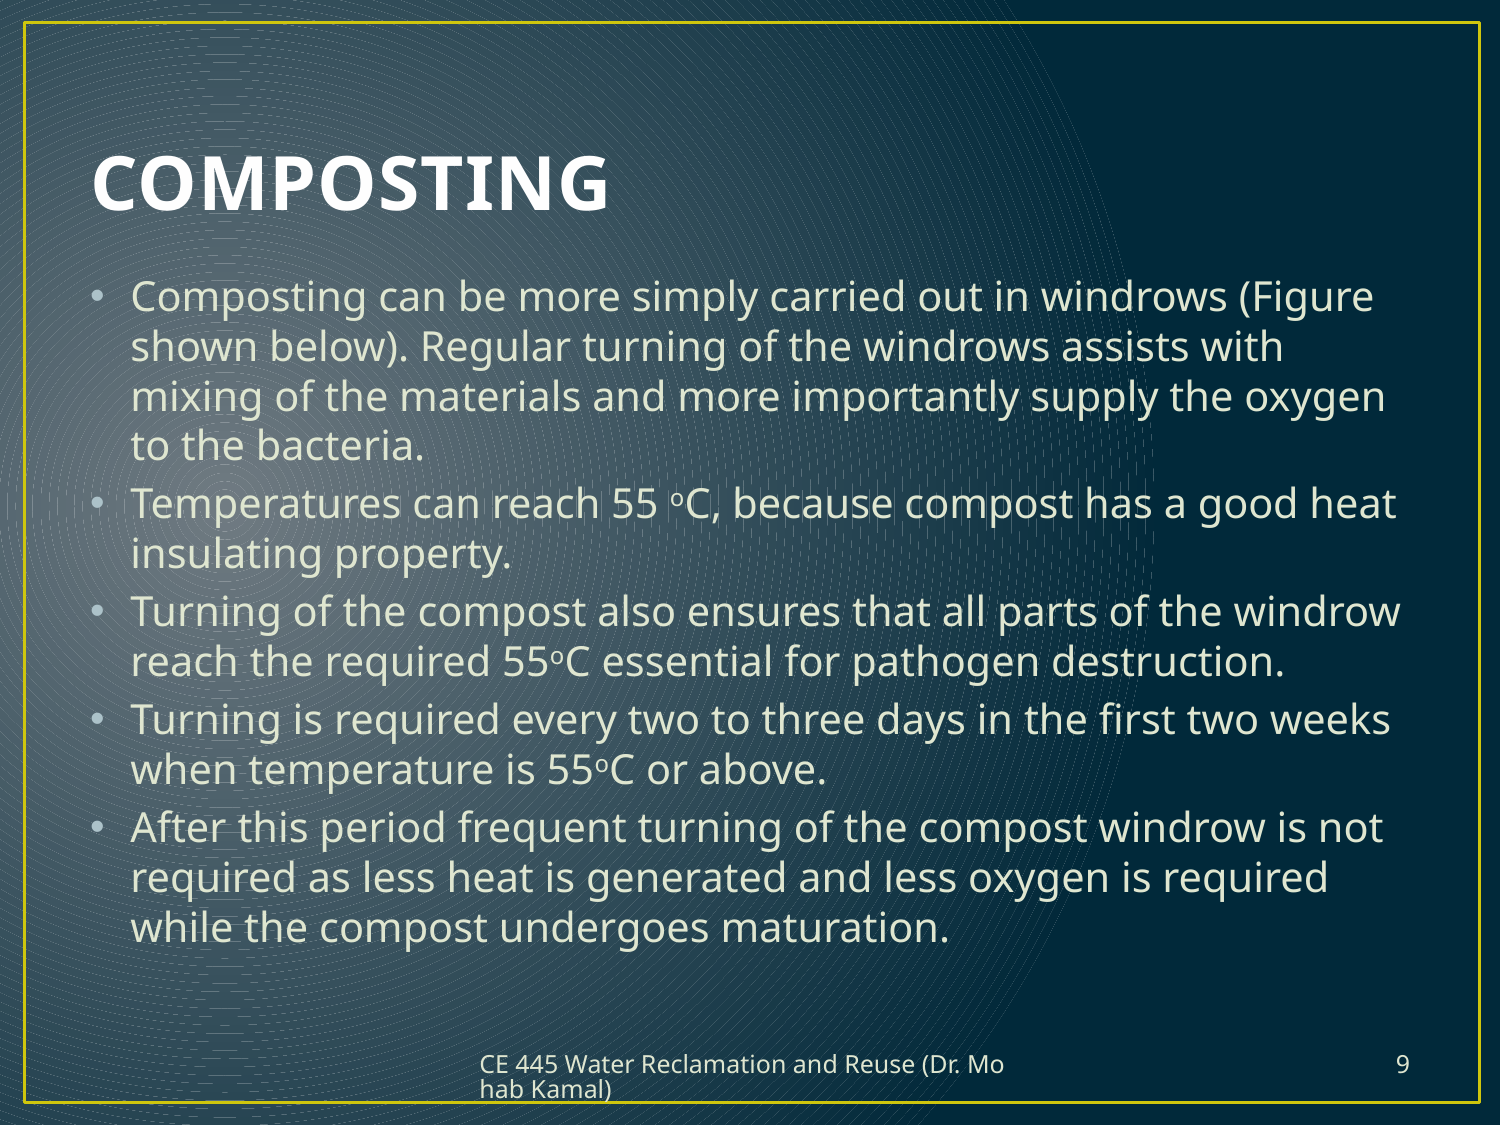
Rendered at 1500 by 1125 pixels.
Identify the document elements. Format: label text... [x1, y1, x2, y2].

list Composting can be more simply carried out in windrows (Figure shown below). Regular turning of the windrows assists with mixing of the materials and more importantly supply the oxygen to the bacteria. Temperatures can reach 55 oC, because compost has a good heat insulating property. Turning of the compost also ensures that all parts of the windrow reach the required 55oC essential for pathogen destruction. Turning is required every two to three days in the first two weeks when temperature is 55oC or above. After this period frequent turning of the compost windrow is not required as less heat is generated and less oxygen is required while the compost undergoes maturation. [75, 262, 1425, 1005]
footer CE 445 Water Reclamation and Reuse (Dr. Mohab Kamal) [464, 1035, 1036, 1096]
title COMPOSTING [75, 45, 1425, 233]
slide_number 9 [1074, 1035, 1425, 1096]
